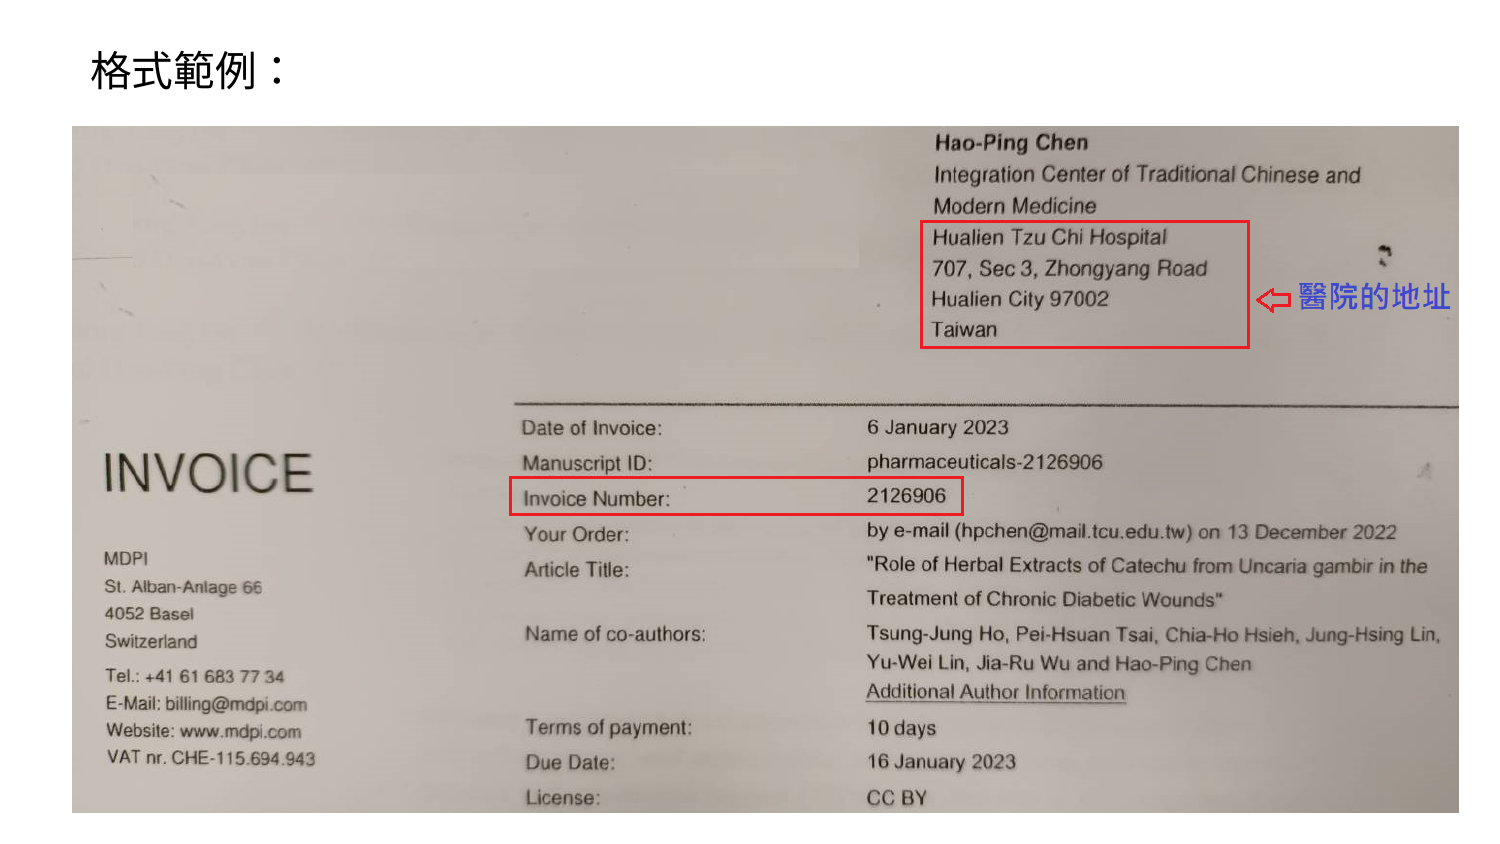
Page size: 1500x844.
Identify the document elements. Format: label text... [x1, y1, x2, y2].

picture [72, 126, 1459, 813]
title 格式範例： [75, 33, 1425, 106]
